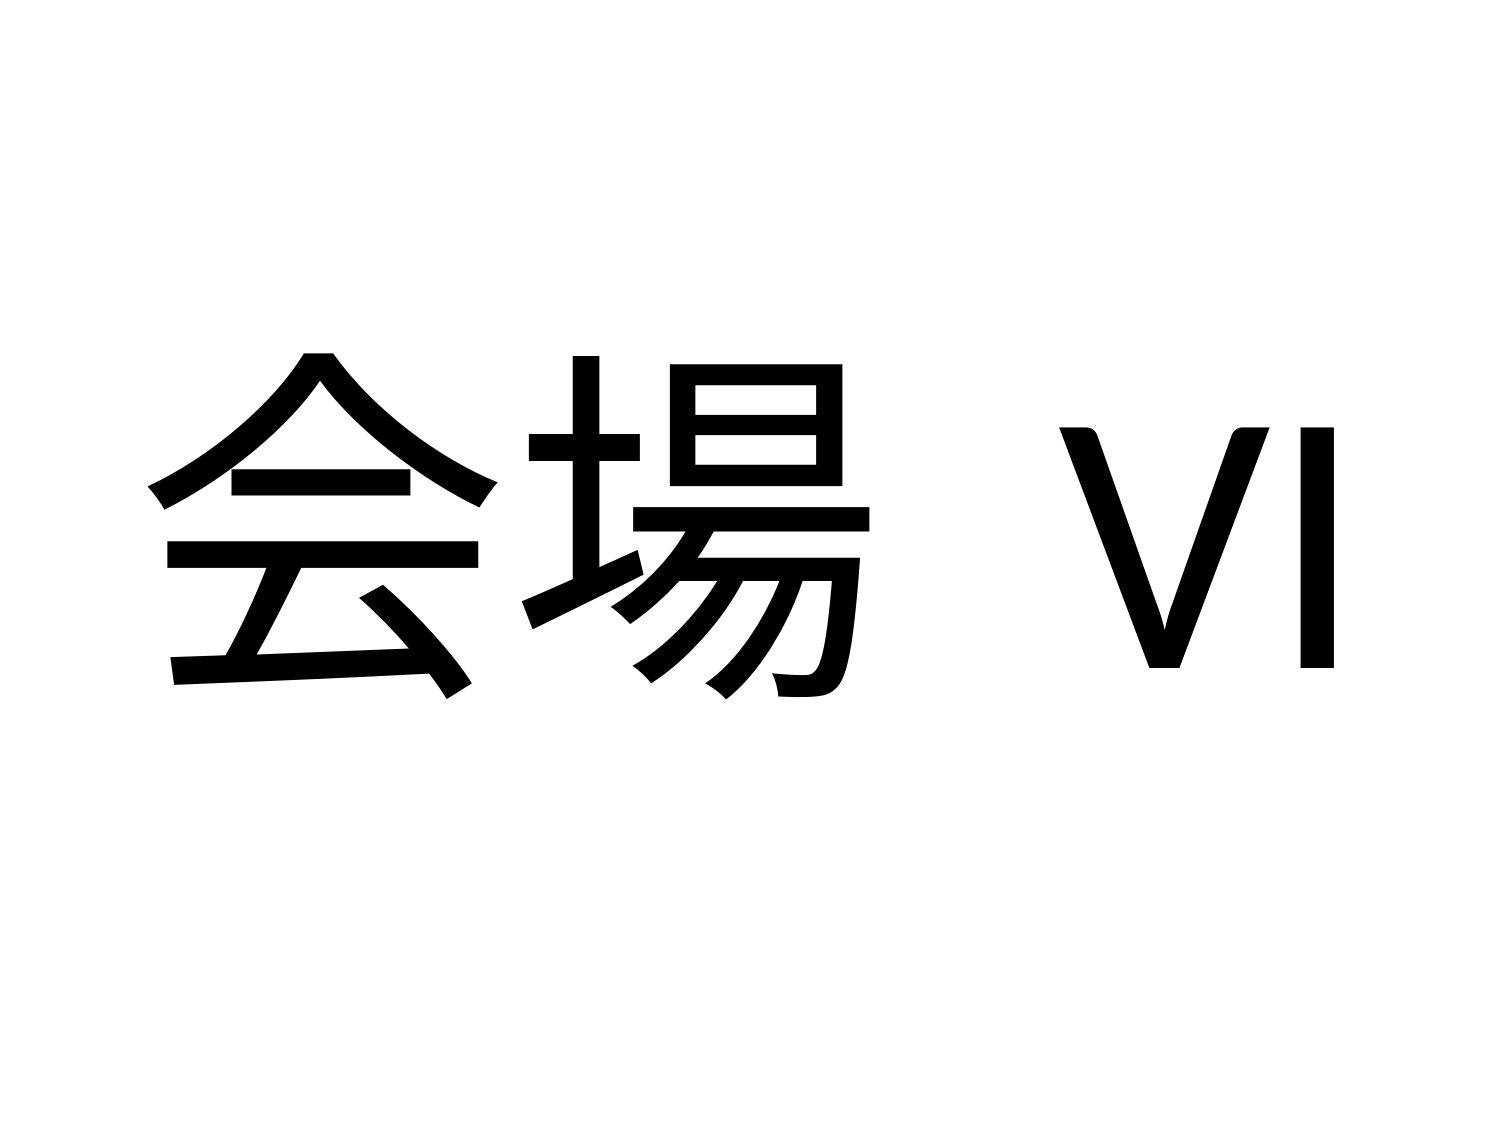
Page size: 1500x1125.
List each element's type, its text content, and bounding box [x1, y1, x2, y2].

text_box 会場 VI [119, 286, 1381, 751]
